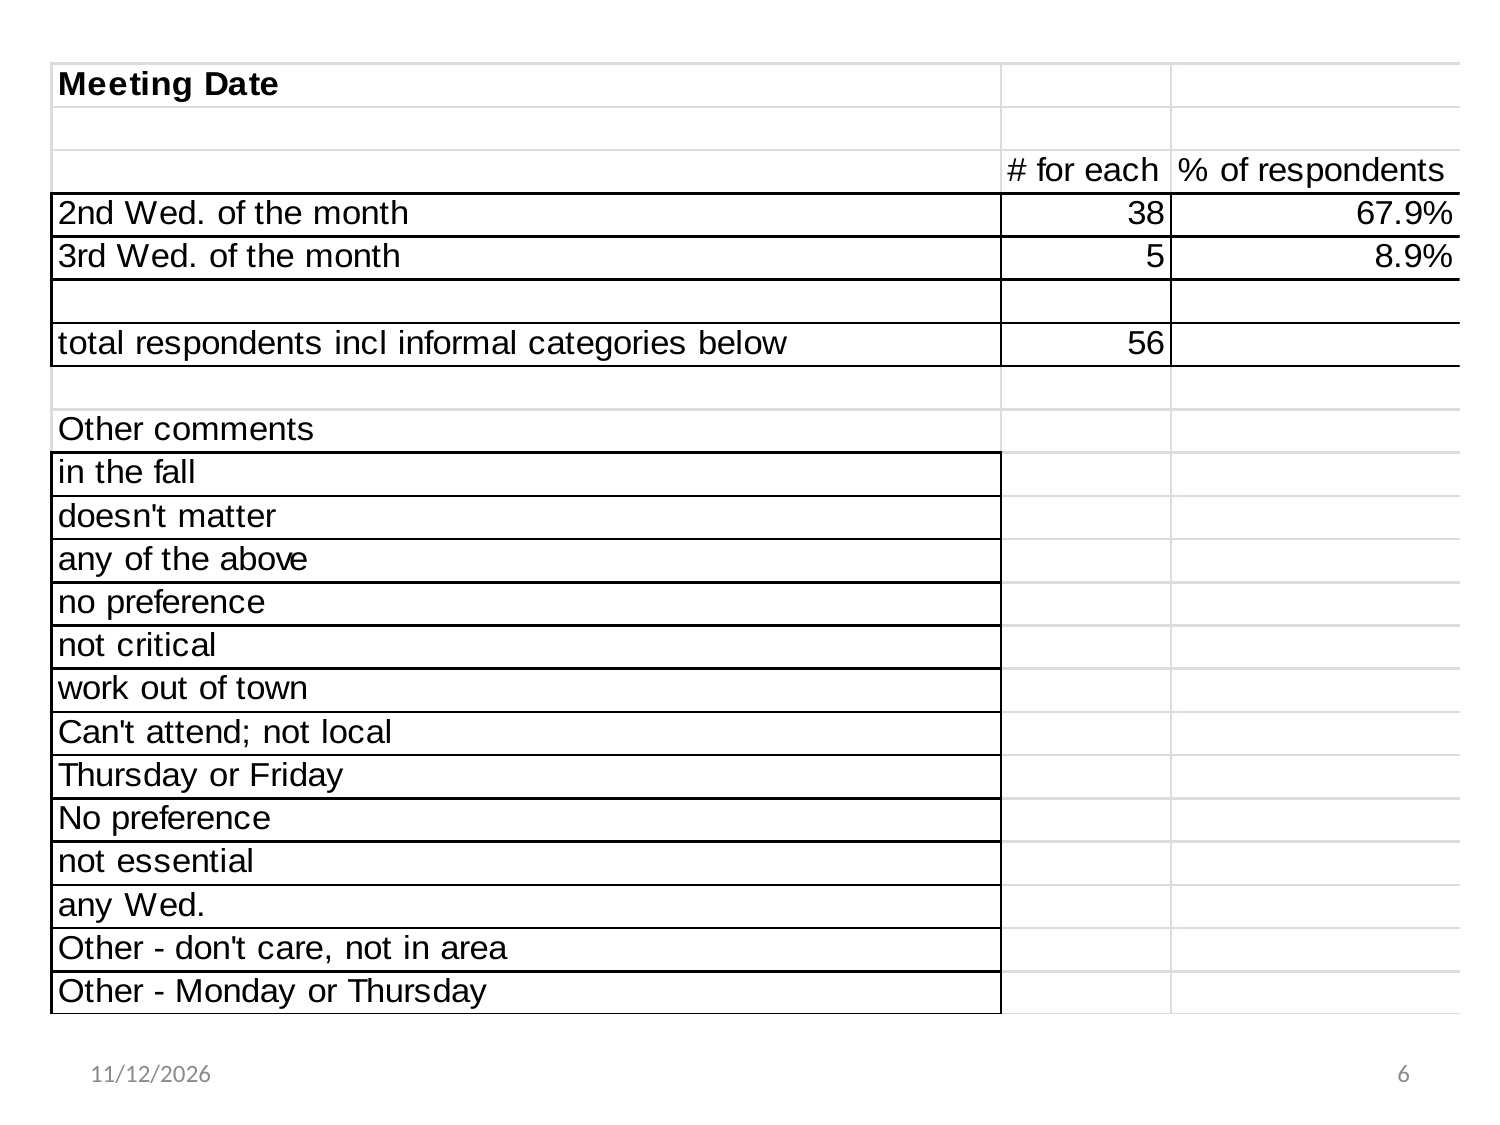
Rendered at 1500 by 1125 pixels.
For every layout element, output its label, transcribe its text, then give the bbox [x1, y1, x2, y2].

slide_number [75, 1042, 425, 1103]
slide_number 6 [1074, 1042, 1425, 1103]
picture [49, 62, 1463, 1017]
